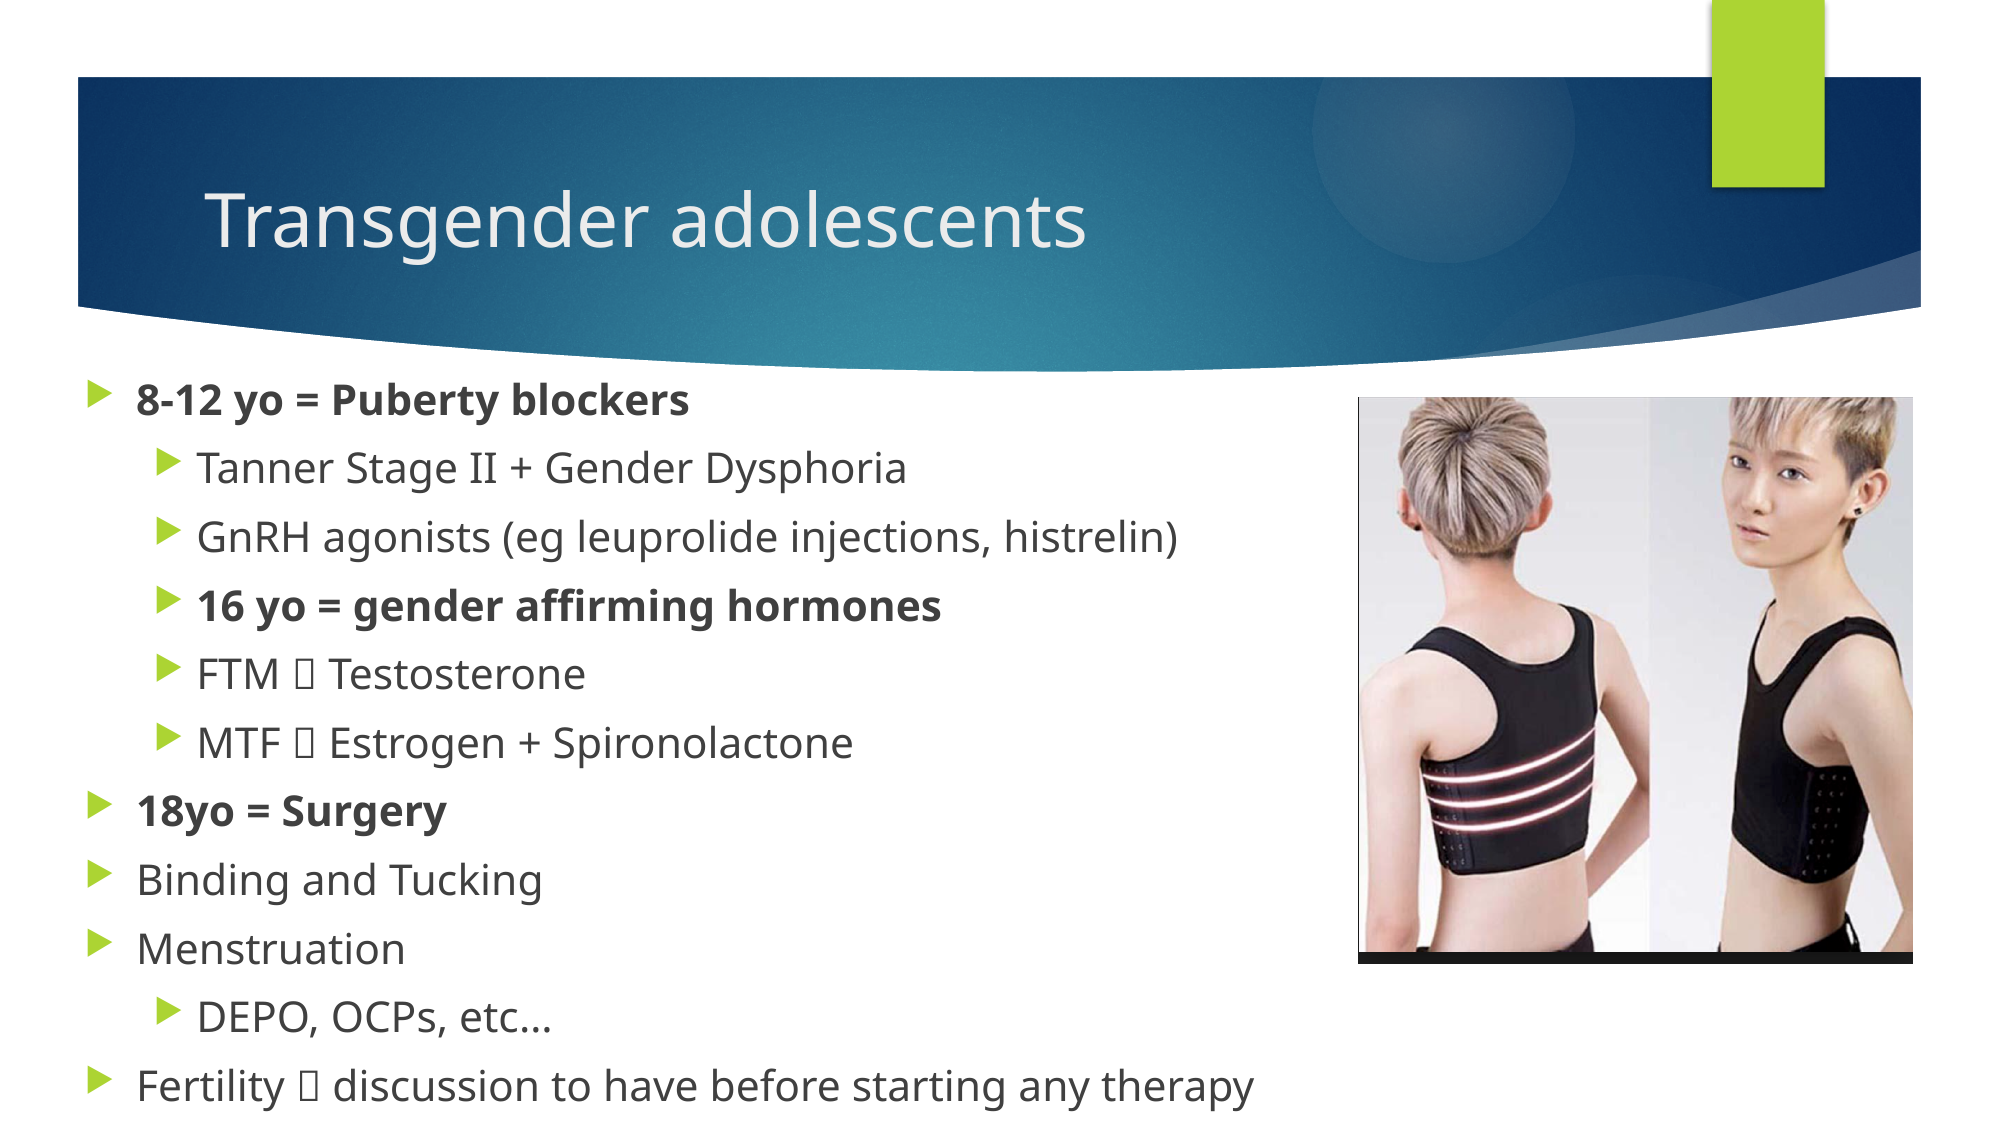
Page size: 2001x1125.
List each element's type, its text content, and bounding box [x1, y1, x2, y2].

title Transgender adolescents [189, 159, 1627, 276]
list 8-12 yo = Puberty blockers Tanner Stage II + Gender Dysphoria GnRH agonists (eg leuprolide injections, histrelin) 16 yo = gender affirming hormones FTM  Testosterone MTF  Estrogen + Spironolactone 18yo = Surgery Binding and Tucking Menstruation DEPO, OCPs, etc… Fertility  discussion to have before starting any therapy [69, 365, 1775, 1125]
picture [1358, 396, 1914, 965]
